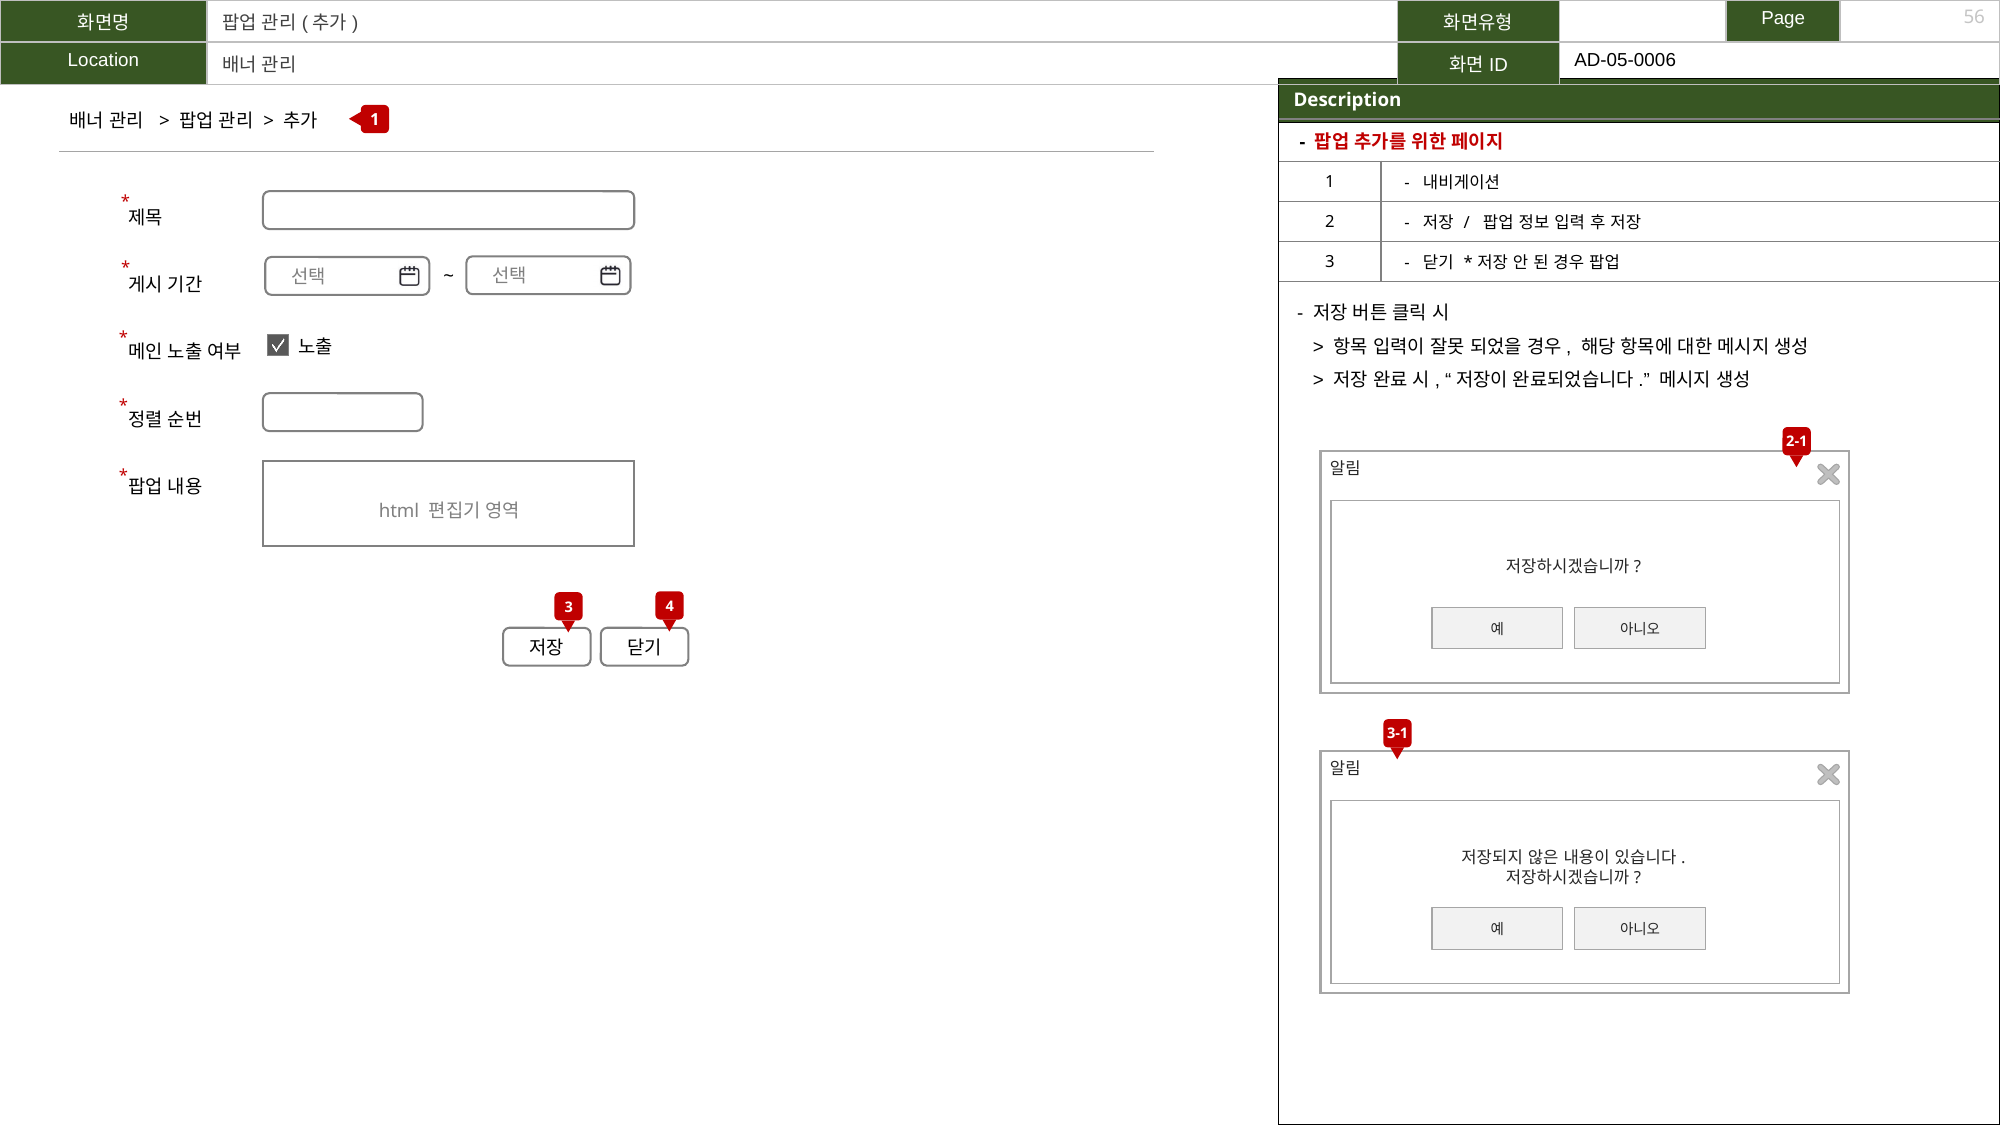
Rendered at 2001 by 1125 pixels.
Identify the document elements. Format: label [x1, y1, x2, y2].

table_cell [1, 43, 206, 84]
text_box [1282, 281, 1975, 398]
table_cell [1398, 43, 1559, 84]
table_header [1398, 1, 1550, 41]
table_cell [1279, 242, 1380, 281]
table_cell [1382, 202, 2000, 241]
table_cell [1560, 48, 1999, 84]
text_box [104, 183, 636, 547]
table_cell [1382, 242, 2000, 281]
text_box [1319, 424, 1850, 694]
table_cell [1279, 162, 1380, 201]
table_header [208, 1, 1397, 41]
table_header [1, 1, 206, 41]
table_cell [1382, 162, 2000, 201]
picture [593, 260, 626, 292]
table_header [1279, 85, 1999, 118]
table_cell [208, 43, 1397, 84]
text_box [501, 589, 592, 667]
picture [392, 260, 425, 293]
slide_number [1550, 0, 2000, 48]
table_header [1279, 120, 2000, 161]
table_cell [1279, 202, 1380, 241]
text_box [55, 98, 384, 140]
picture [270, 334, 285, 356]
text_box [1319, 716, 1850, 994]
text_box [599, 589, 690, 667]
table_cell [1279, 282, 1999, 1124]
